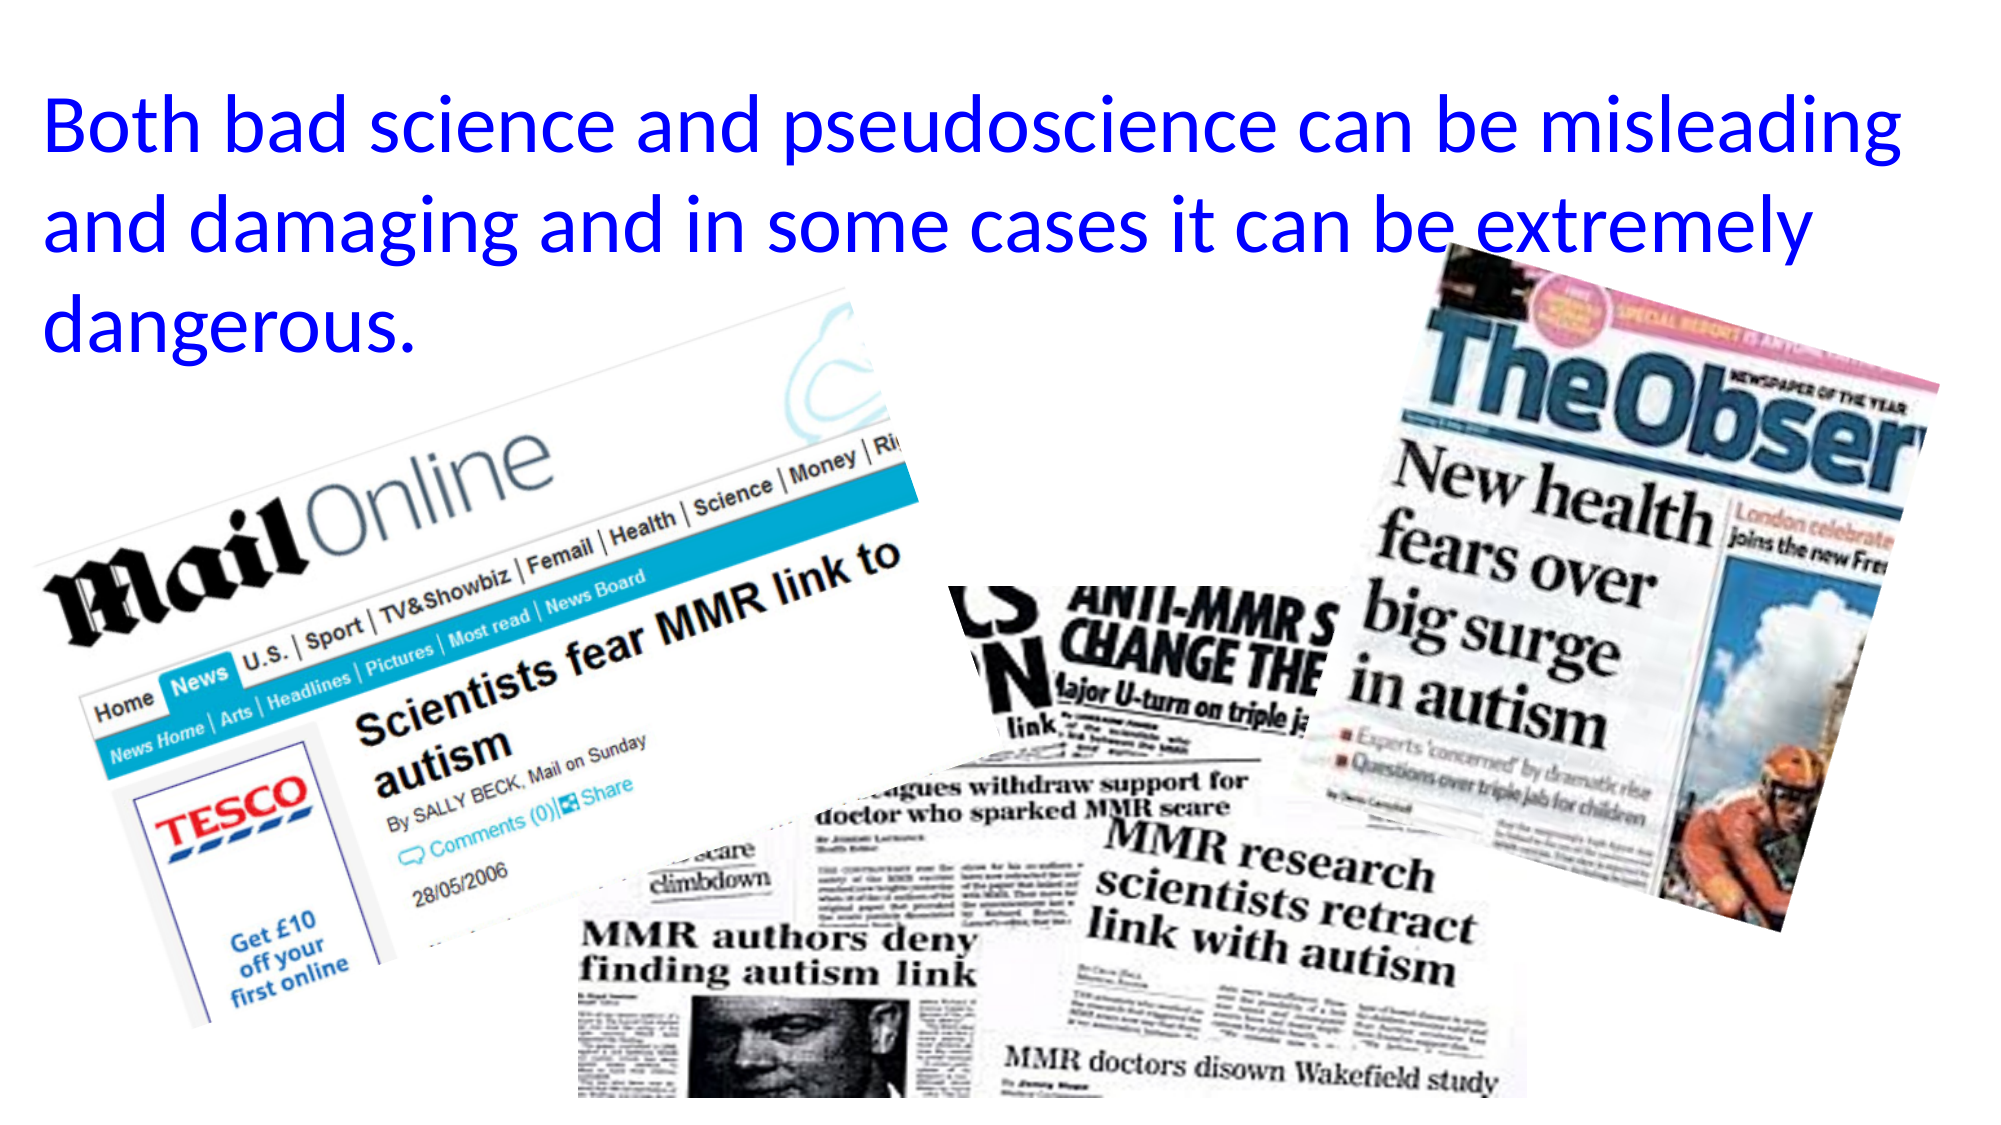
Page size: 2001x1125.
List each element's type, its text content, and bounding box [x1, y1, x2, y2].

text_box Both bad science and pseudoscience can be misleading and damaging and in some cases it can be extremely dangerous. [27, 62, 1960, 377]
picture [30, 242, 1939, 1098]
